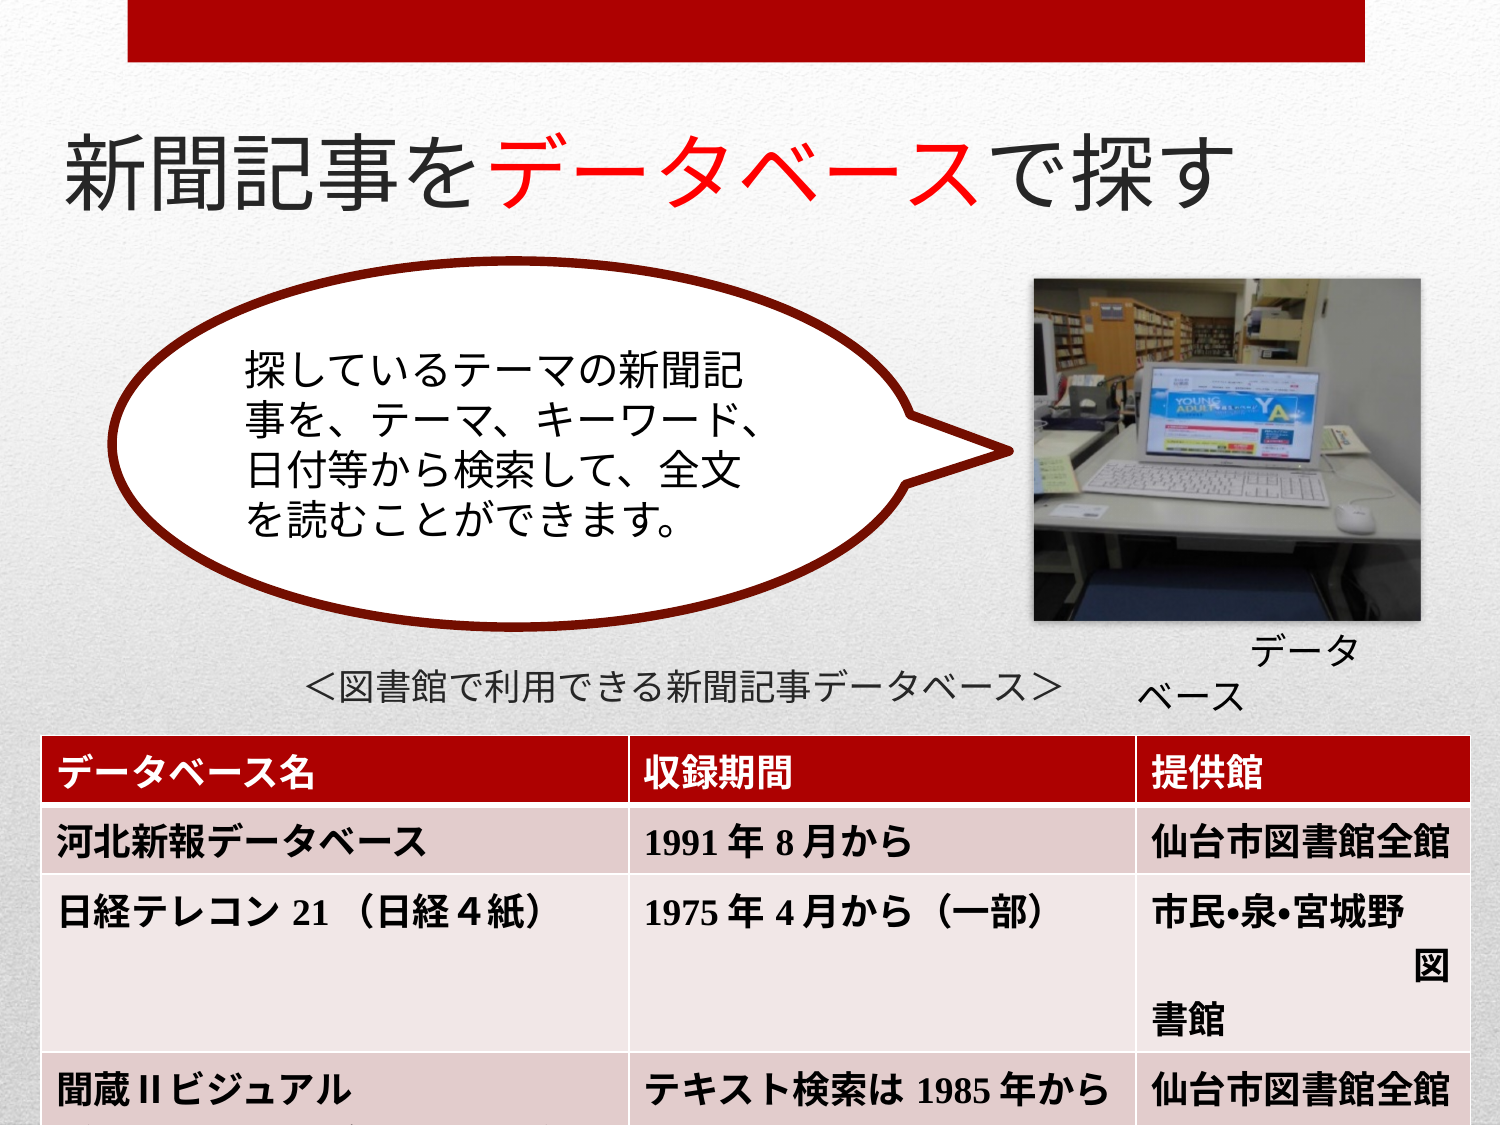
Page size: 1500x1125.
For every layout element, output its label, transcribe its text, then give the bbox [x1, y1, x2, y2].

table_cell 仙台市図書館全館 [1137, 1053, 1470, 1125]
table_header 提供館 [1137, 736, 1470, 802]
text_box 新聞記事をデータベースで探す [0, 99, 1500, 363]
table_cell 河北新報データベース [42, 808, 628, 873]
table_cell 1991年8月から [630, 808, 1135, 873]
table_header データベース名 [42, 736, 628, 802]
table_cell 市民・泉・宮城野 図書館 [1137, 875, 1470, 1051]
table_cell 1975年4月から（一部） [630, 875, 1135, 1051]
text_box ＜図書館で利用できる新聞記事データベース＞ [183, 632, 1121, 723]
table_cell テキスト検索は1985年から [630, 1053, 1135, 1125]
table_cell 仙台市図書館全館 [1137, 808, 1470, 873]
text_box データベース [1121, 620, 1441, 770]
text_box 探しているテーマの新聞記事を、テーマ、キーワード、日付等から検索して、全文を読むことができます。 [110, 259, 1011, 629]
picture [1034, 255, 1420, 644]
table_cell 聞蔵Ⅱビジュアル （朝日新聞記事データベース） [42, 1053, 628, 1125]
table_cell 日経テレコン21（日経４紙） [42, 875, 628, 1051]
table_header 収録期間 [630, 736, 1135, 802]
